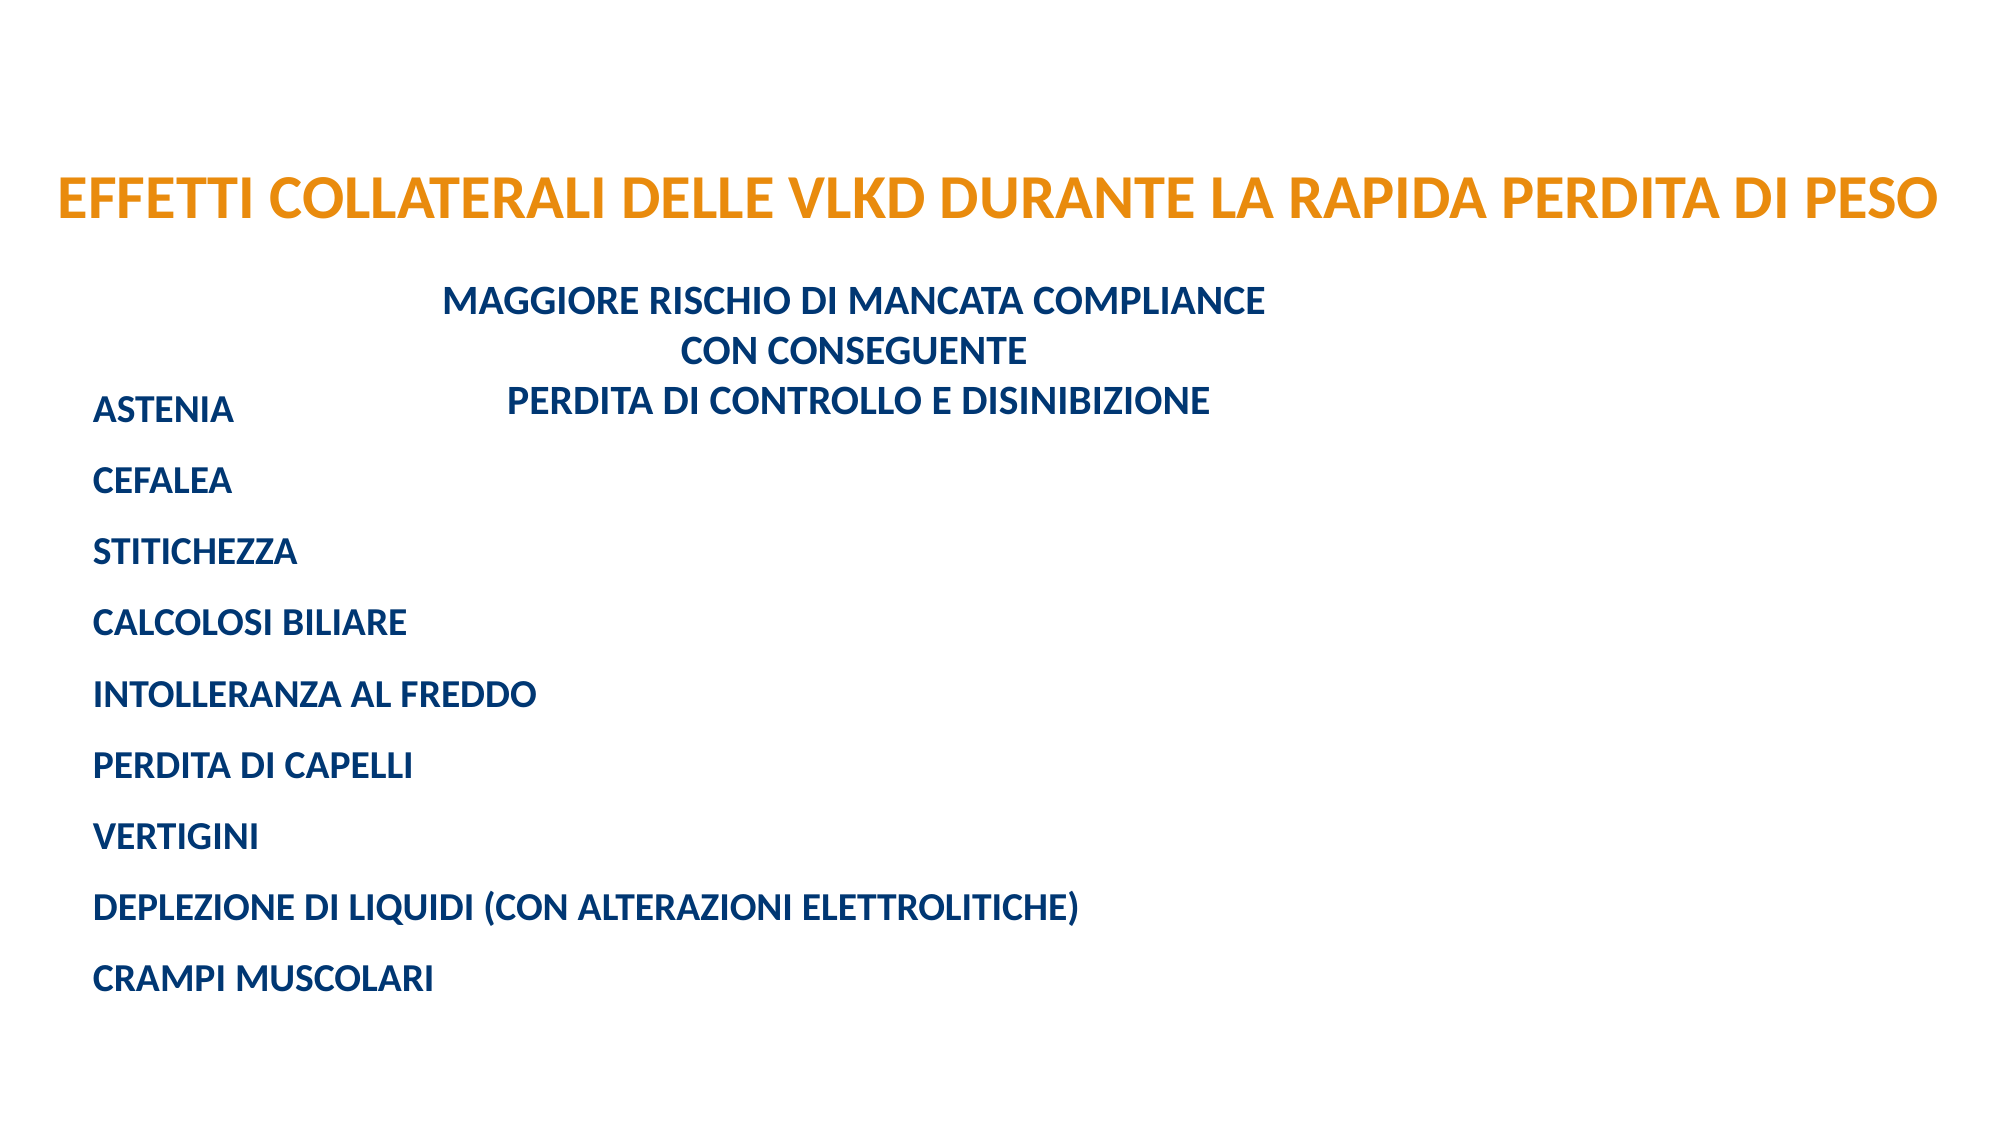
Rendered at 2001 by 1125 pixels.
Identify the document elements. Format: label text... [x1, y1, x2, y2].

text_box MAGGIORE RISCHIO DI MANCATA COMPLIANCE CON CONSEGUENTE PERDITA DI CONTROLLO E DISINIBIZIONE [427, 265, 1291, 431]
text_box ASTENIA CEFALEA STITICHEZZA CALCOLOSI BILIARE INTOLLERANZA AL FREDDO PERDITA DI CAPELLI VERTIGINI DEPLEZIONE DI LIQUIDI (CON ALTERAZIONI ELETTROLITICHE) CRAMPI MUSCOLARI [78, 351, 2000, 1008]
text_box EFFETTI COLLATERALI DELLE VLKD DURANTE LA RAPIDA PERDITA DI PESO [0, 148, 2000, 238]
